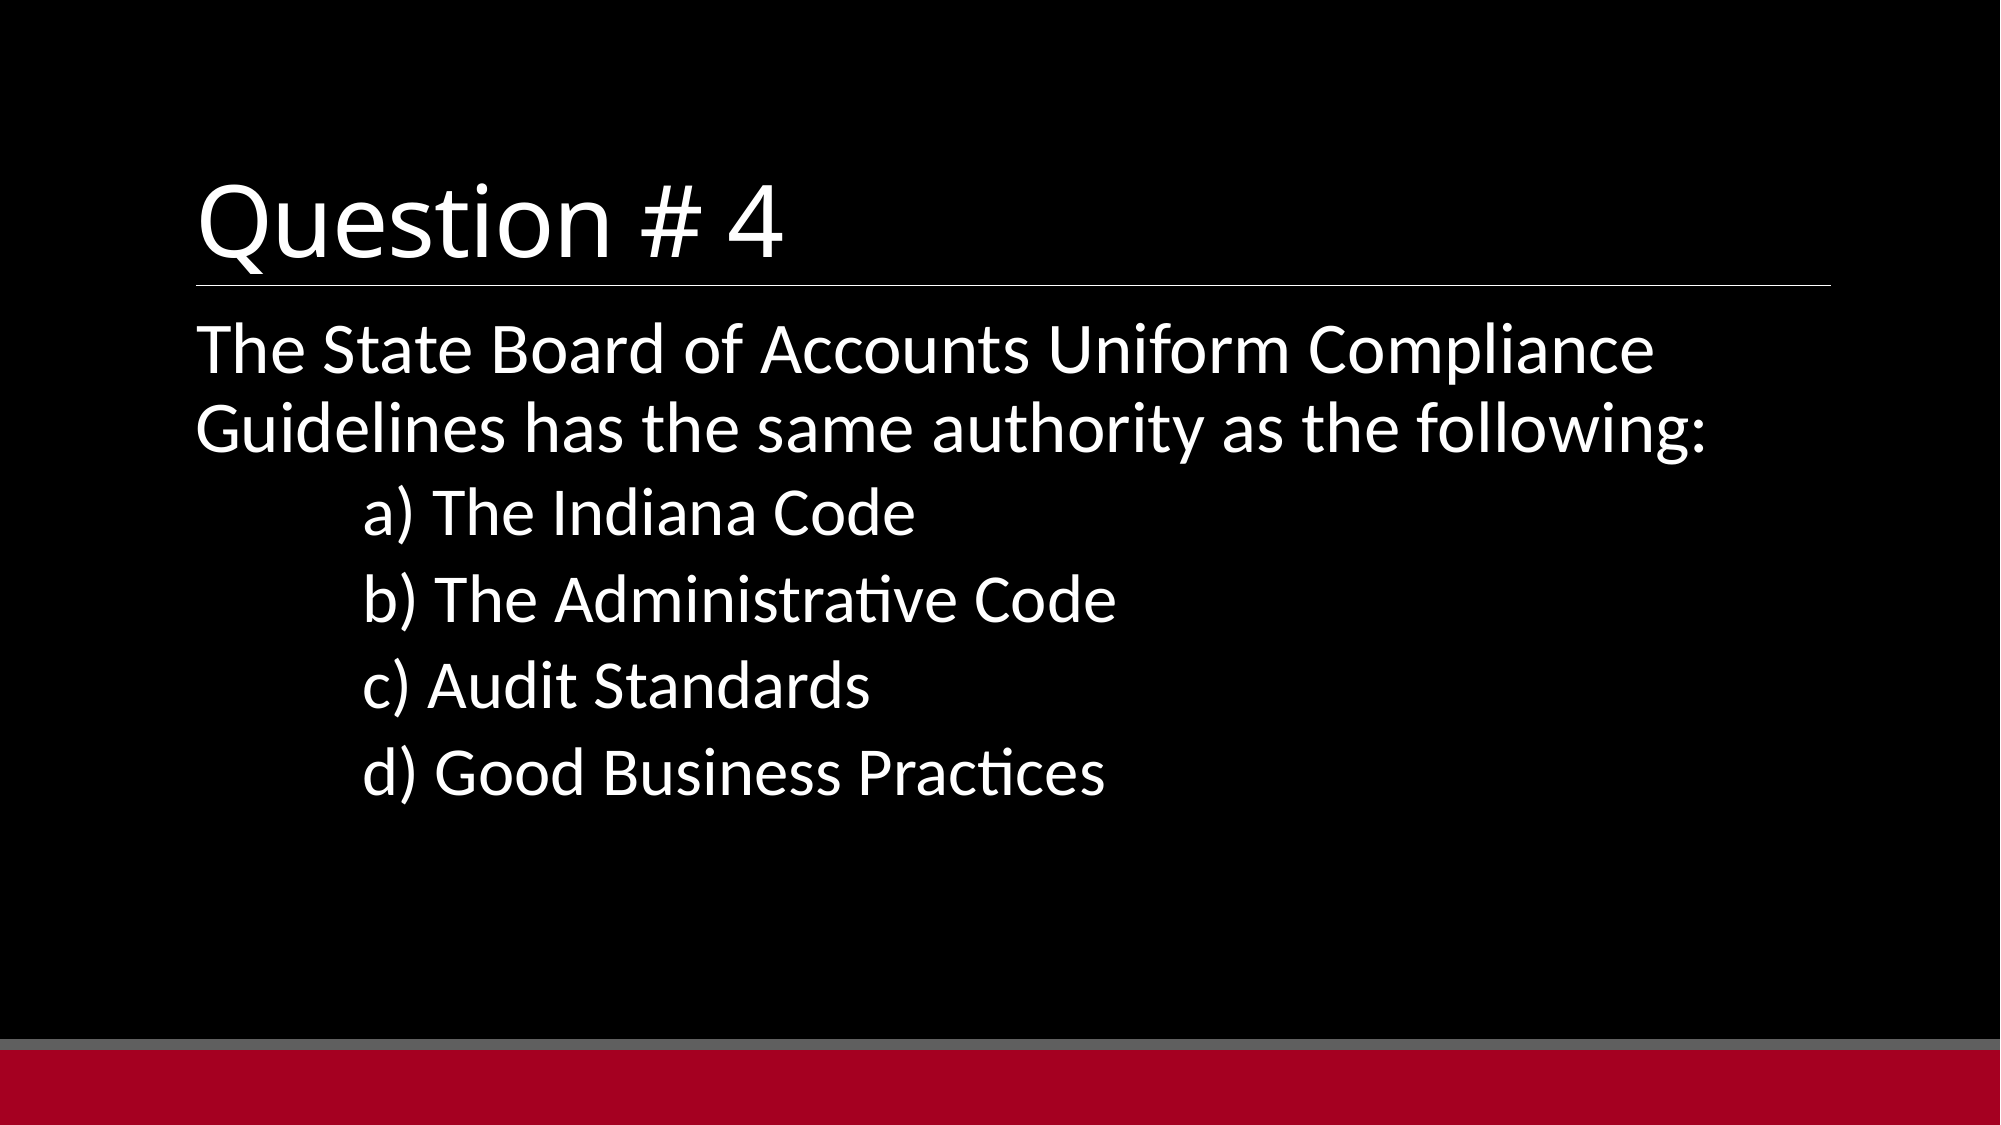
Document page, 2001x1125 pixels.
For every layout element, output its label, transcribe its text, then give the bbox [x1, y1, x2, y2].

title Question # 4 [180, 47, 1830, 285]
list The State Board of Accounts Uniform Compliance Guidelines has the same authority as the following: a) The Indiana Code b) The Administrative Code c) Audit Standards d) Good Business Practices [180, 302, 1830, 963]
